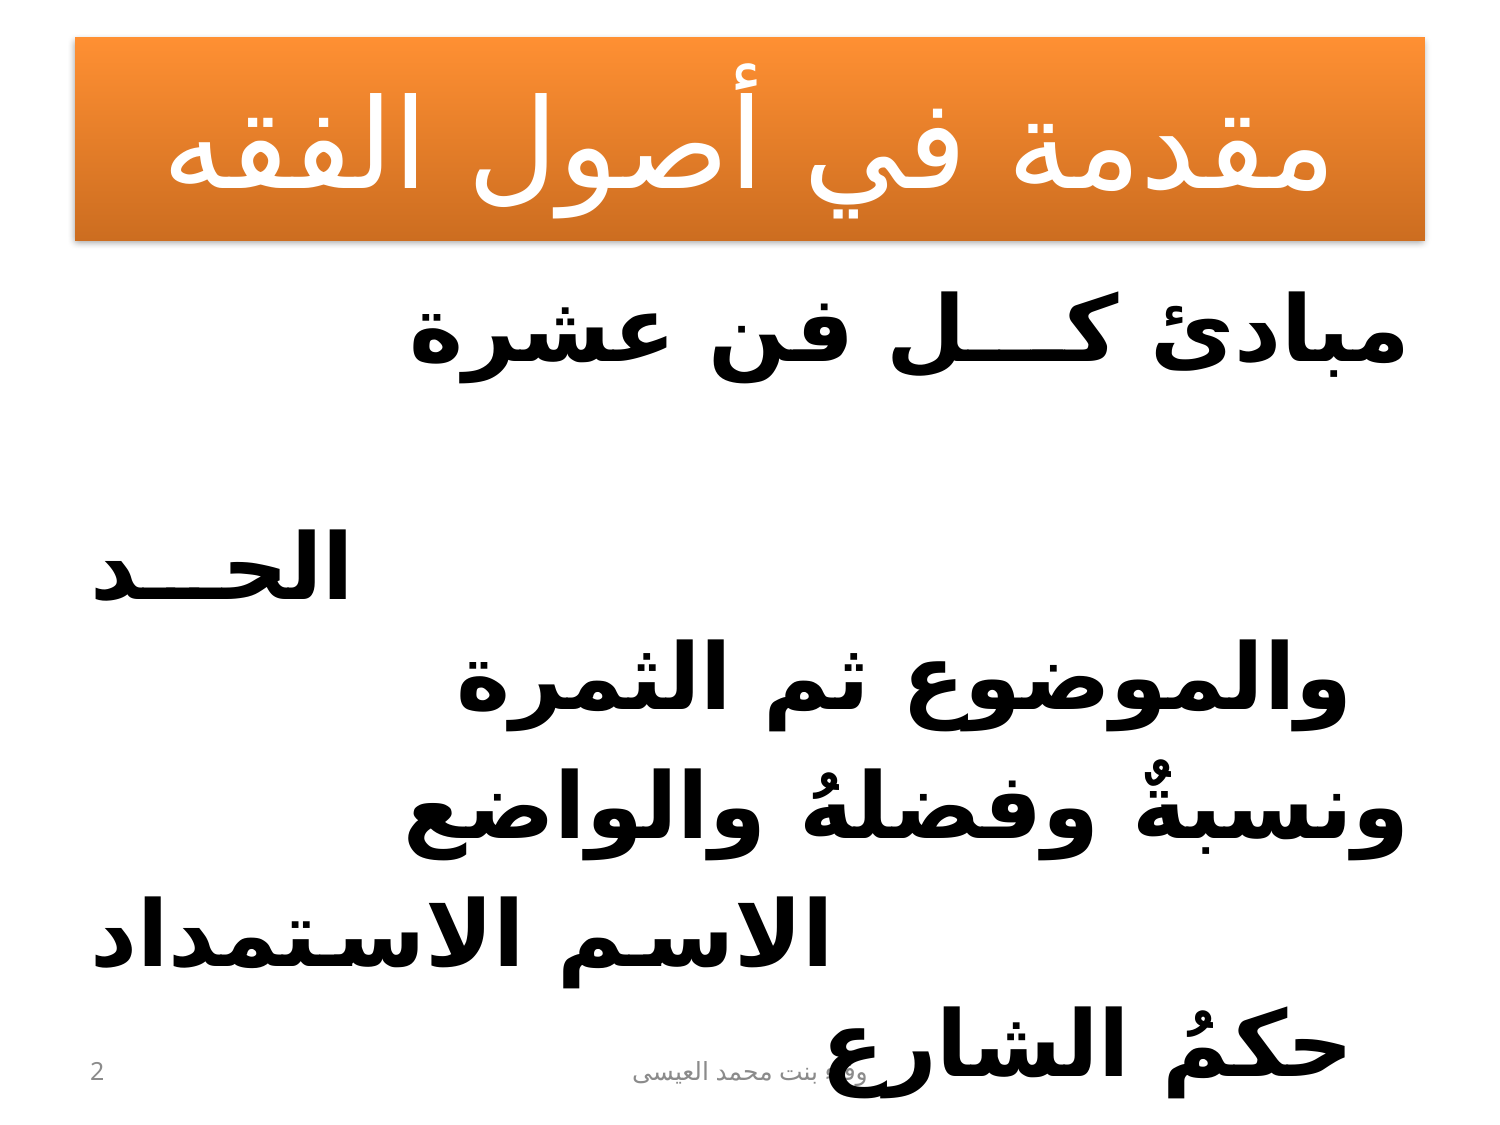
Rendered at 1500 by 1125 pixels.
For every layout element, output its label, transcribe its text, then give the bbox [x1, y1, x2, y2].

list مبادئ كـــل فن عشرة الحد والموضوع ثم الثمرة ونسبةٌ وفضلهُ والواضع الاسم الاستمداد حكمُ الشارع مسائل والبعض بالبعض اكتفى ومن درى الجميع حاز الشرفا [75, 262, 1425, 1005]
footer وفاء بنت محمد العيسى [512, 1042, 988, 1103]
slide_number 2 [75, 1042, 425, 1103]
title مقدمة في أصول الفقه [75, 37, 1425, 241]
